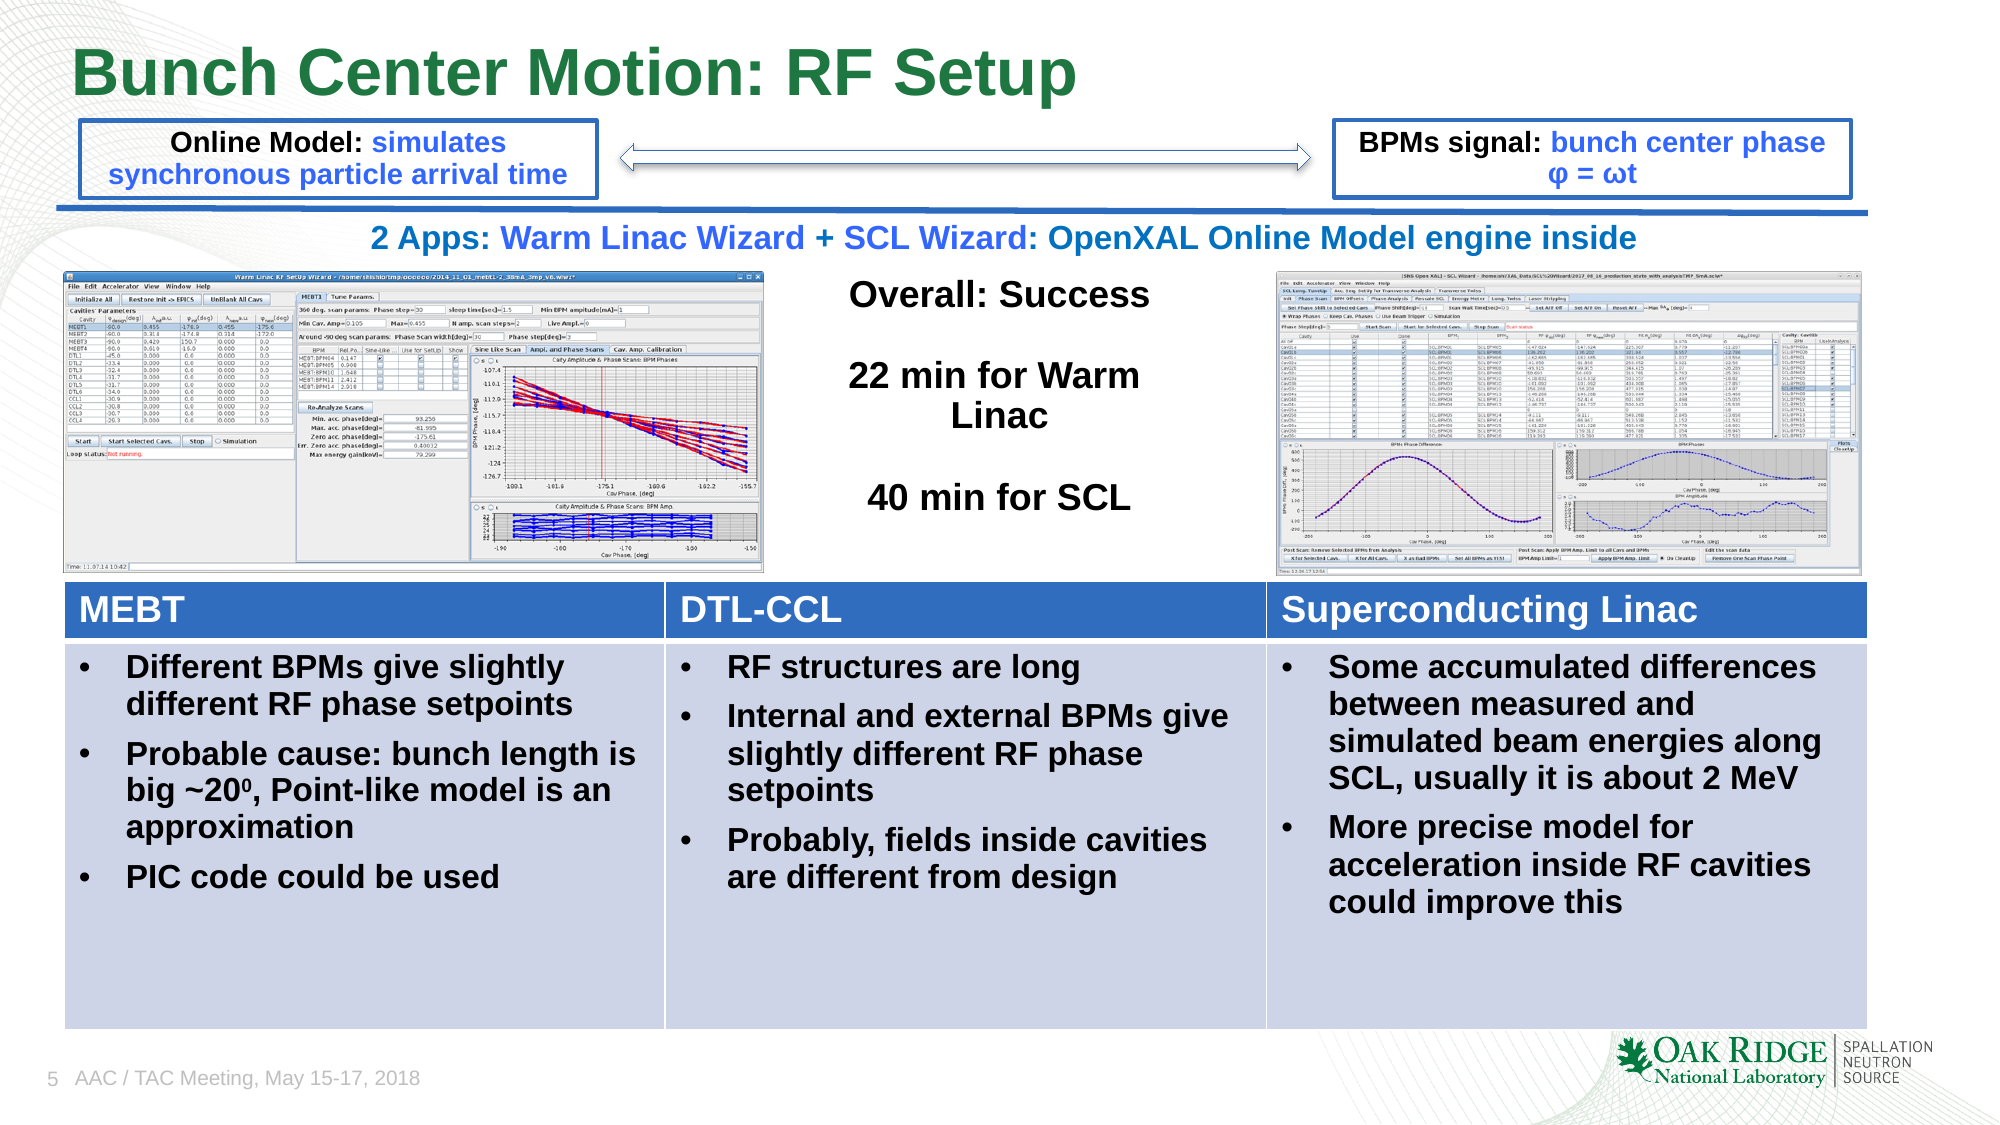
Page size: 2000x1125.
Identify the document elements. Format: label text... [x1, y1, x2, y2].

table_cell RF structures are long Internal and external BPMs give slightly different RF phase setpoints Probably, fields inside cavities are different from design [666, 644, 1266, 1029]
text_box Online Model: simulates synchronous particle arrival time [79, 120, 597, 199]
text_box [620, 143, 1311, 171]
table_header DTL-CCL [666, 582, 1266, 638]
text_box BPMs signal: bunch center phase φ = ωt [1334, 119, 1851, 198]
table_cell Different BPMs give slightly different RF phase setpoints Probable cause: bunch length is big ~200, Point-like model is an approximation PIC code could be used [65, 644, 664, 1029]
text_box 2 Apps: Warm Linac Wizard + SCL Wizard: OpenXAL Online Model engine inside [355, 225, 1653, 264]
table_cell Some accumulated differences between measured and simulated beam energies along SCL, usually it is about 2 MeV More precise model for acceleration inside RF cavities could improve this [1267, 644, 1867, 1029]
table_header MEBT [65, 582, 664, 638]
table_header Superconducting Linac [1267, 582, 1867, 638]
picture [63, 0, 2000, 1125]
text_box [56, 207, 1868, 214]
text_box Overall: Success 22 min for Warm Linac 40 min for SCL [833, 267, 1166, 526]
title Bunch Center Motion: RF Setup [56, 32, 1931, 118]
